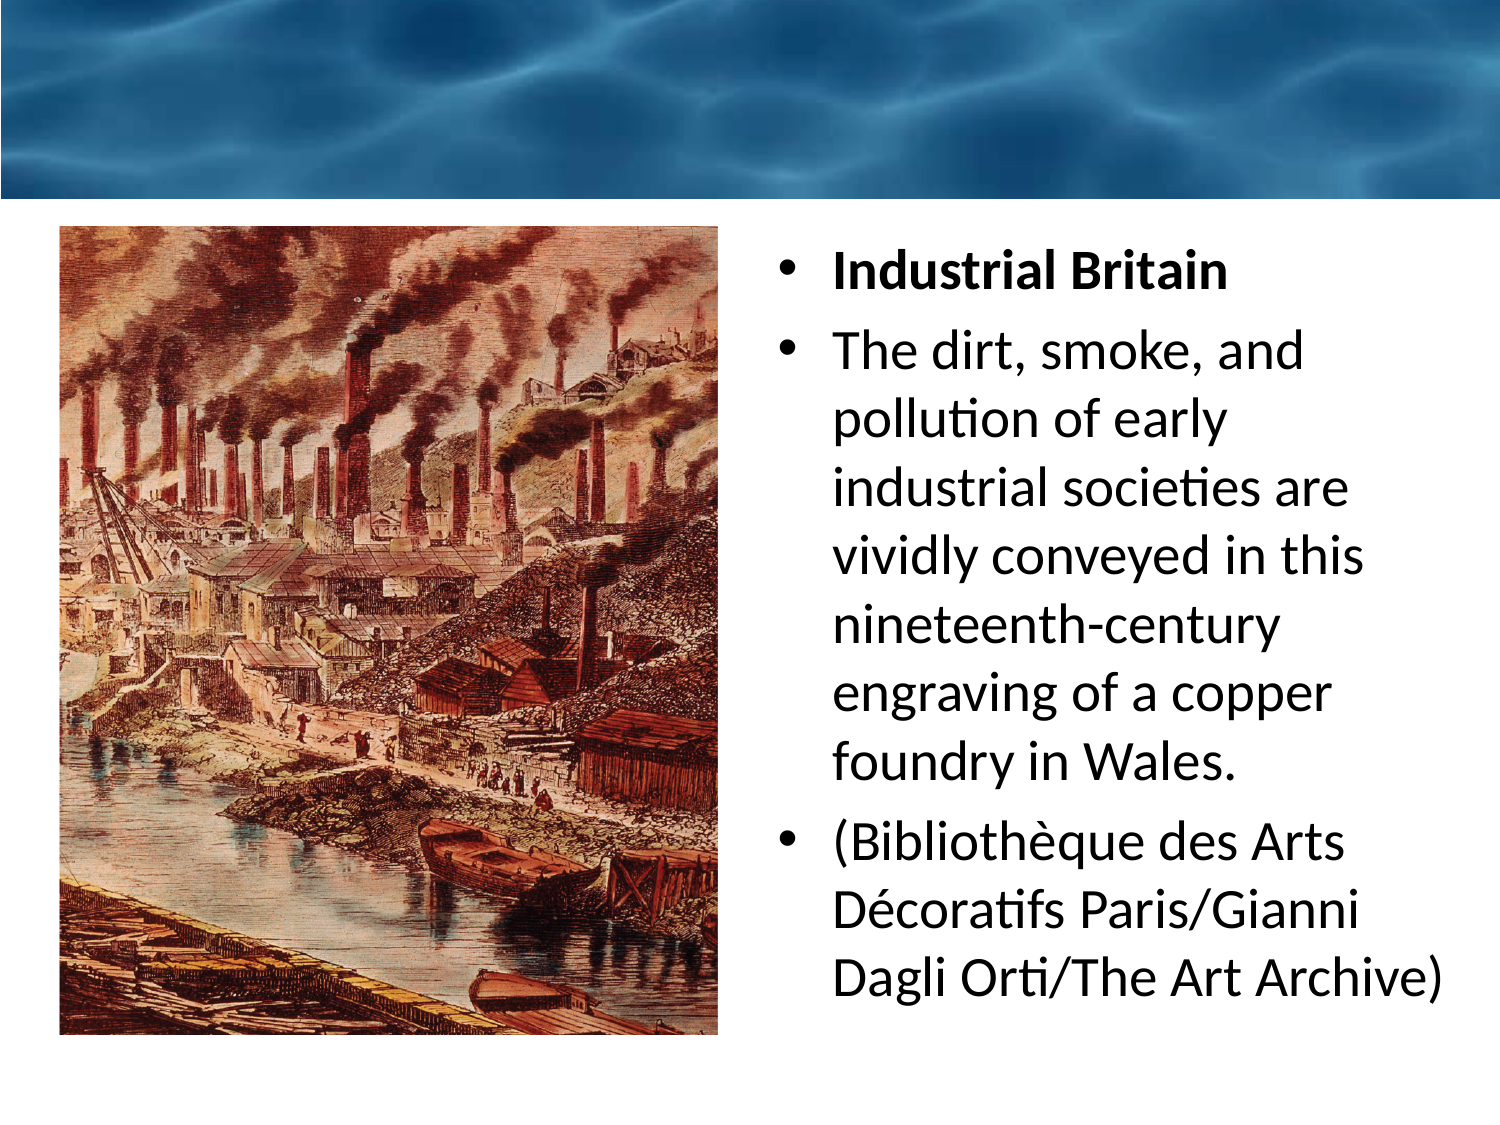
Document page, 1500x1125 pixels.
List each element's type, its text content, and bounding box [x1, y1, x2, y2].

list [59, 224, 718, 1036]
picture [1, 0, 1500, 199]
list Industrial Britain The dirt, smoke, and pollution of early industrial societies are vividly conveyed in this nineteenth-century engraving of a copper foundry in Wales. (Bibliothèque des Arts Décoratifs Paris/Gianni Dagli Orti/The Art Archive) [762, 224, 1463, 1035]
